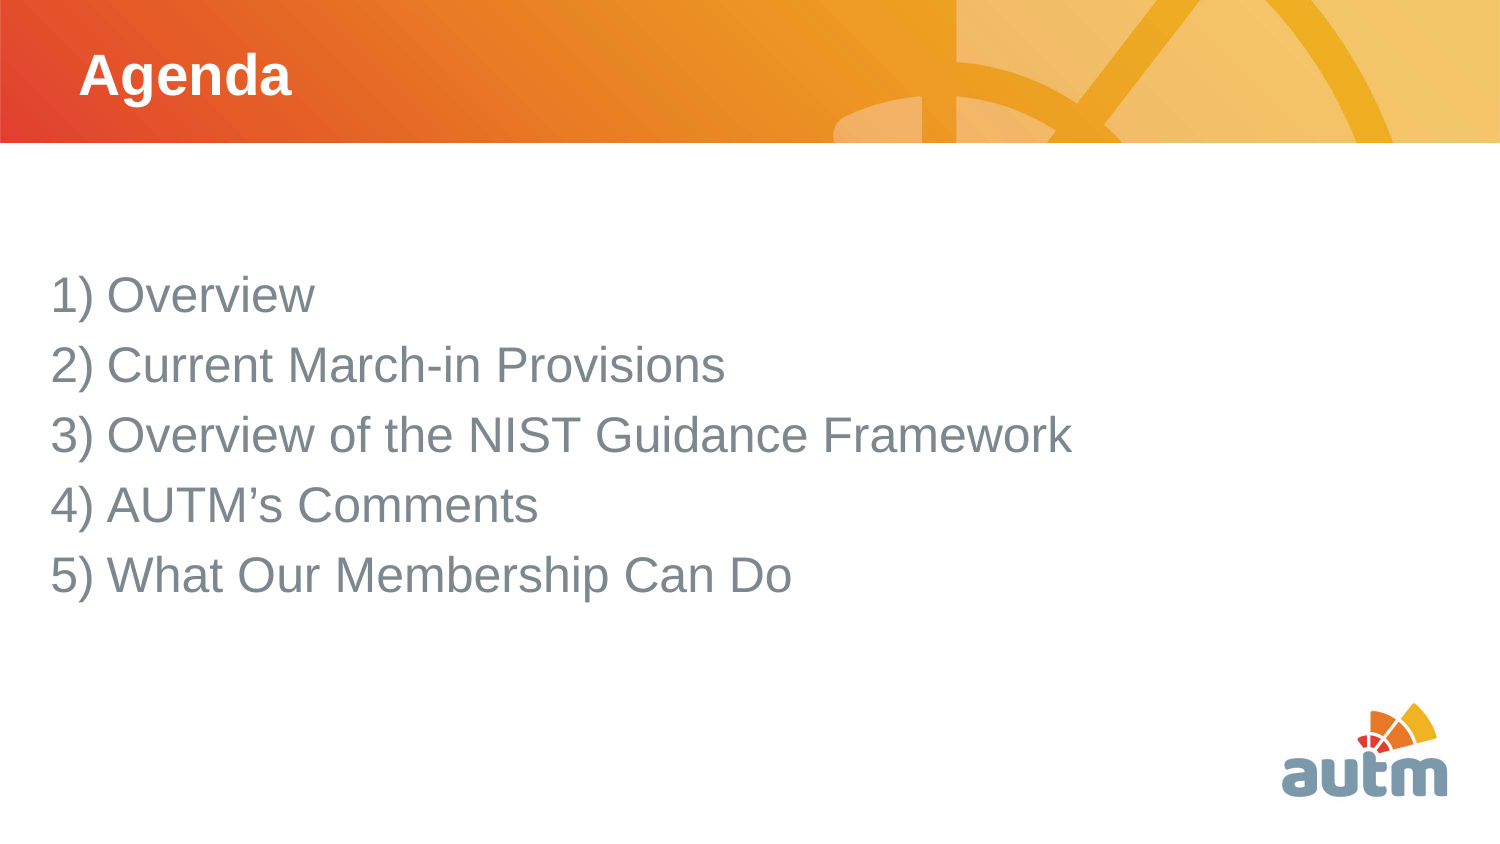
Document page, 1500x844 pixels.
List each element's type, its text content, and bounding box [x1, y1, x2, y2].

picture [0, 0, 1500, 844]
list Overview Current March-in Provisions Overview of the NIST Guidance Framework AUTM’s Comments What Our Membership Can Do [35, 184, 1386, 742]
title Agenda [63, 1, 1264, 143]
